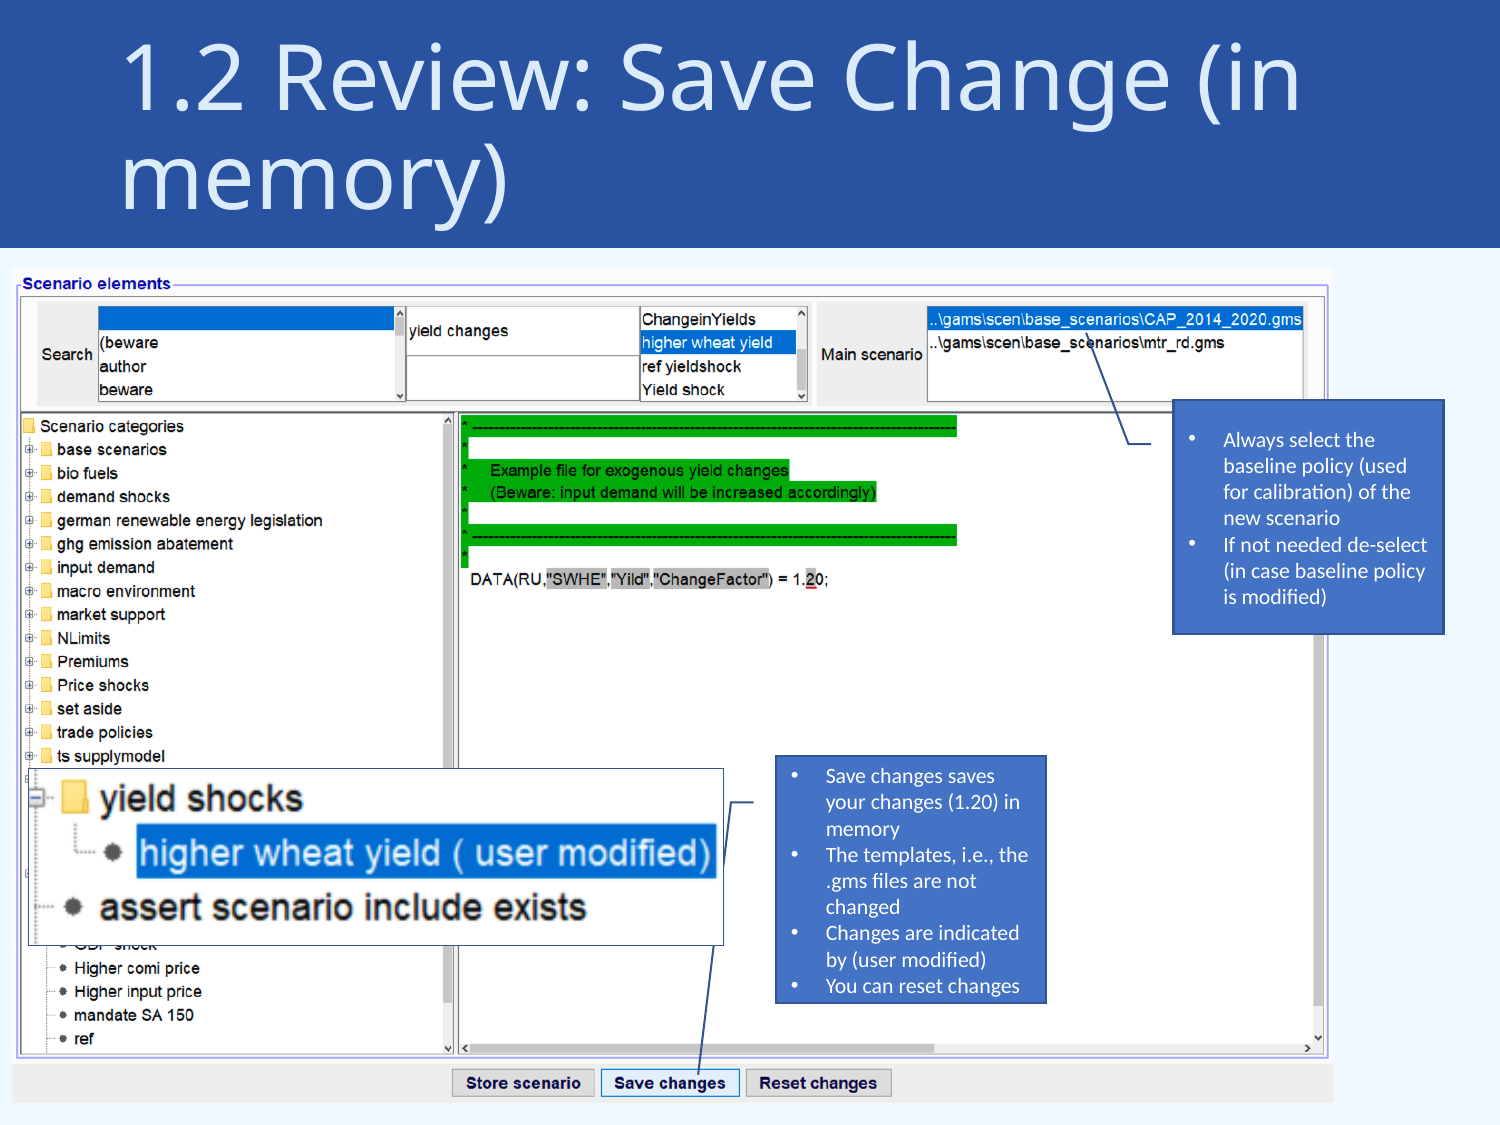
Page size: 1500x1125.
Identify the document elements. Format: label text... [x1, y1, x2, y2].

title 1.2 Review: Save Change (in memory) [103, 21, 1397, 240]
picture [12, 268, 1333, 1103]
text_box Always select the baseline policy (used for calibration) of the new scenario If not needed de-select (in case baseline policy is modified) [1333, 399, 1445, 635]
